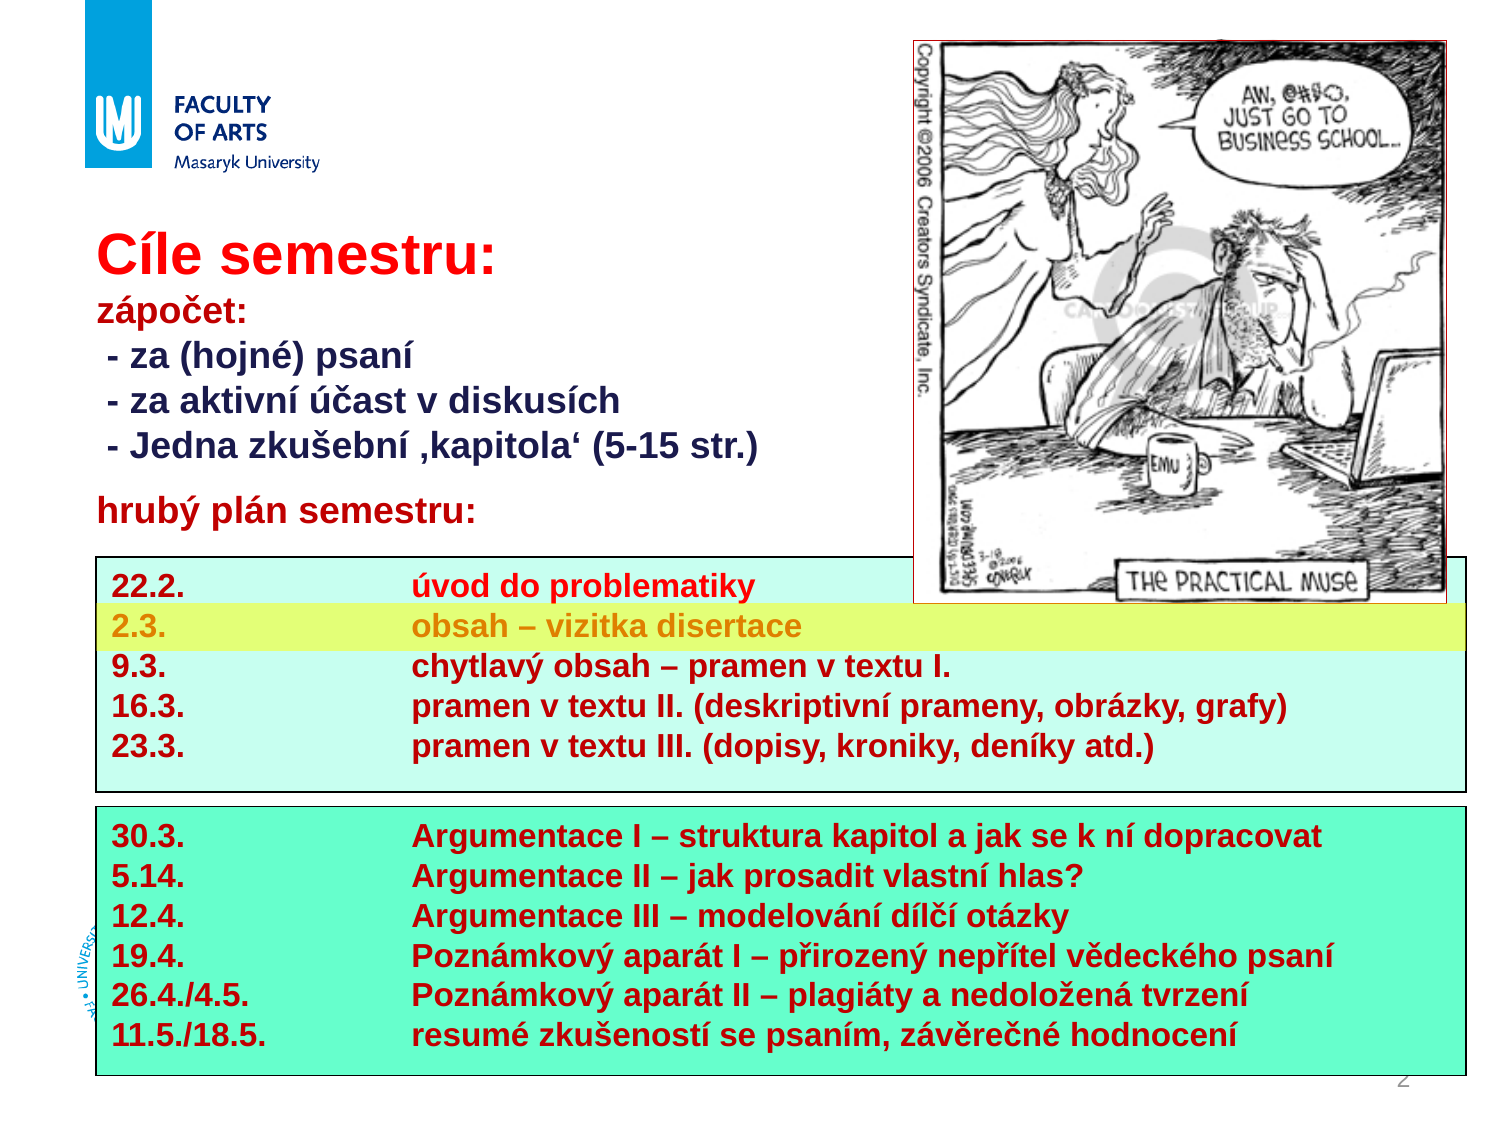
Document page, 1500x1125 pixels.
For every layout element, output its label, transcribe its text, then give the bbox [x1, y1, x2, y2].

title Cíle semestru: zápočet: - za (hojné) psaní - za aktivní účast v diskusích - Jedna zkušební ‚kapitola‘ (5-15 str.) hrubý plán semestru: [96, 169, 908, 556]
text_box 30.3. Argumentace I – struktura kapitol a jak se k ní dopracovat 5.14. Argumentace II – jak prosadit vlastní hlas? 12.4. Argumentace III – modelování dílčí otázky 19.4. Poznámkový aparát I – přirozený nepřítel vědeckého psaní 26.4./4.5. Poznámkový aparát II – plagiáty a nedoložená tvrzení 11.5./18.5. resumé zkušeností se psaním, závěrečné hodnocení [96, 806, 1466, 1076]
slide_number 2 [1125, 1076, 1426, 1100]
text_box 22.2. úvod do problematiky 2.3. obsah – vizitka disertace 9.3. chytlavý obsah – pramen v textu I. 16.3. pramen v textu II. (deskriptivní prameny, obrázky, grafy) 23.3. pramen v textu III. (dopisy, kroniky, deníky atd.) [96, 651, 1466, 792]
text_box [96, 603, 1466, 651]
picture [0, 0, 1500, 1125]
text_box 22.2. úvod do problematiky 2.3. obsah – vizitka disertace 9.3. chytlavý obsah – pramen v textu I. 16.3. pramen v textu II. (deskriptivní prameny, obrázky, grafy) 23.3. pramen v textu III. (dopisy, kroniky, deníky atd.) [96, 556, 908, 603]
picture [97, 96, 140, 150]
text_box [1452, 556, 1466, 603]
